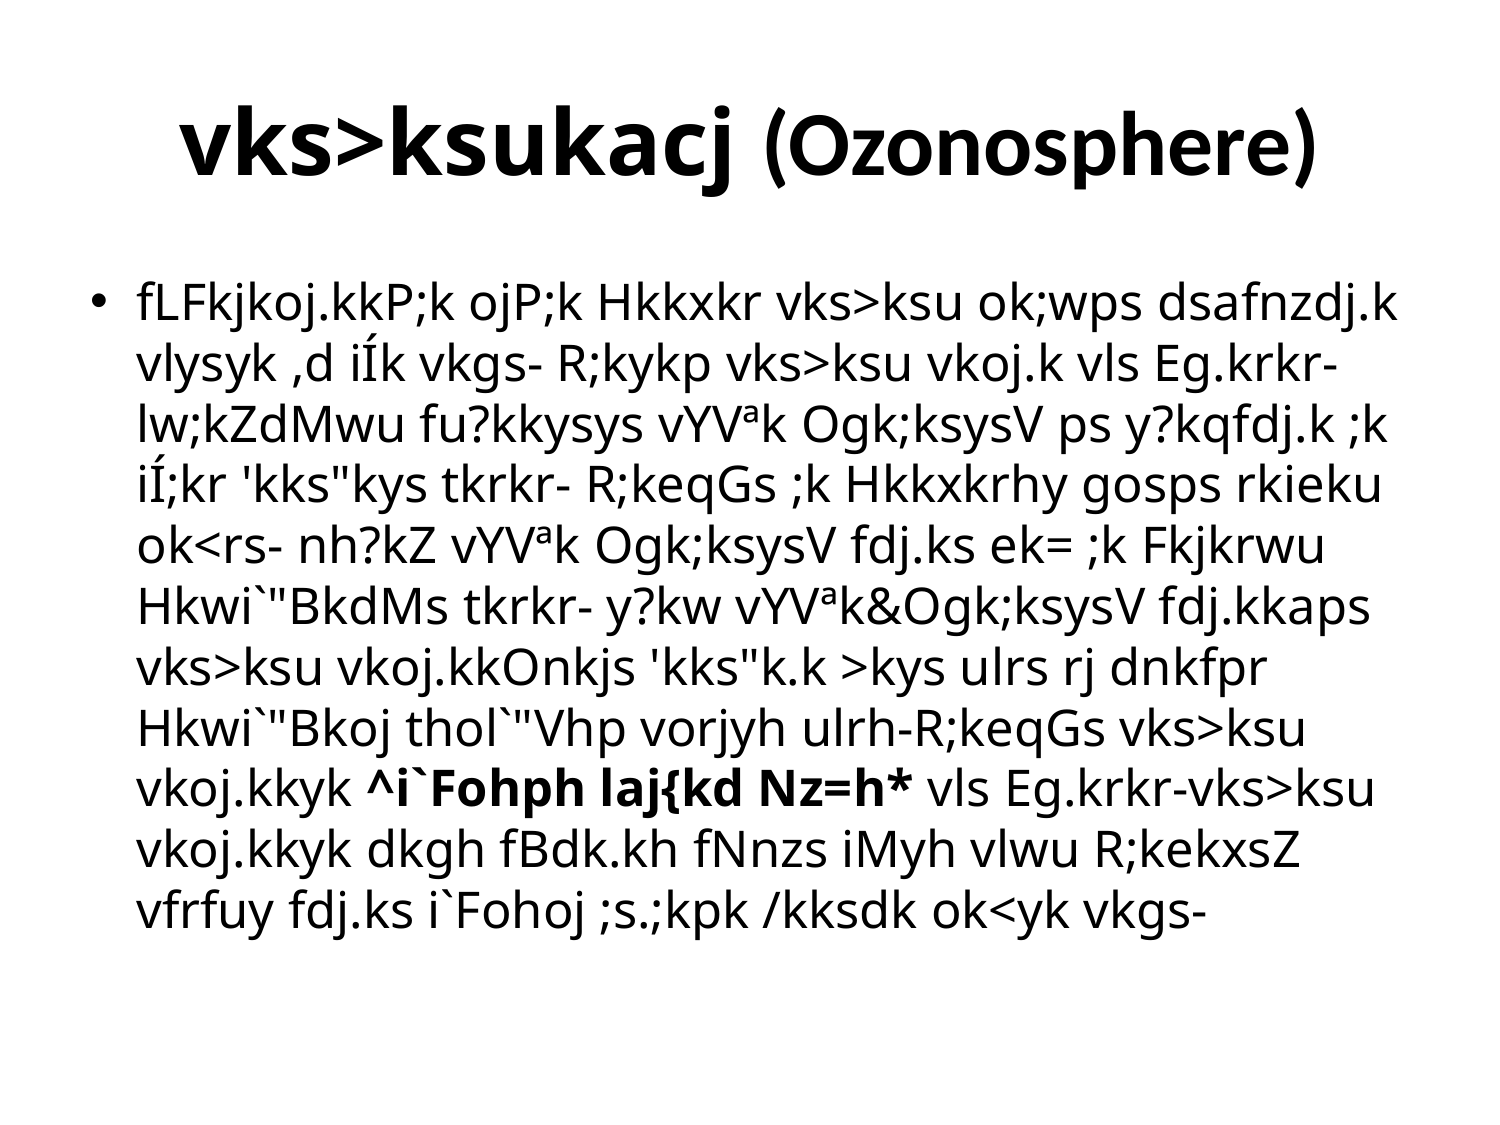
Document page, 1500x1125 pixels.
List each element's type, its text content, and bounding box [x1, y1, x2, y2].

list fLFkjkoj.kkP;k ojP;k Hkkxkr vks>ksu ok;wps dsafnzdj.k vlysyk ,d iÍk vkgs- R;kykp vks>ksu vkoj.k vls Eg.krkr- lw;kZdMwu fu?kkysys vYVªk Ogk;ksysV ps y?kqfdj.k ;k iÍ;kr 'kks"kys tkrkr- R;keqGs ;k Hkkxkrhy gosps rkieku ok<rs- nh?kZ vYVªk Ogk;ksysV fdj.ks ek= ;k Fkjkrwu Hkwi`"BkdMs tkrkr- y?kw vYVªk&Ogk;ksysV fdj.kkaps vks>ksu vkoj.kkOnkjs 'kks"k.k >kys ulrs rj dnkfpr Hkwi`"Bkoj thol`"Vhp vorjyh ulrh-R;keqGs vks>ksu vkoj.kkyk ^i`Fohph laj{kd Nz=h* vls Eg.krkr-vks>ksu vkoj.kkyk dkgh fBdk.kh fNnzs iMyh vlwu R;kekxsZ vfrfuy fdj.ks i`Fohoj ;s.;kpk /kksdk ok<yk vkgs- [75, 262, 1425, 1005]
title vks>ksukacj (Ozonosphere) [75, 45, 1425, 233]
